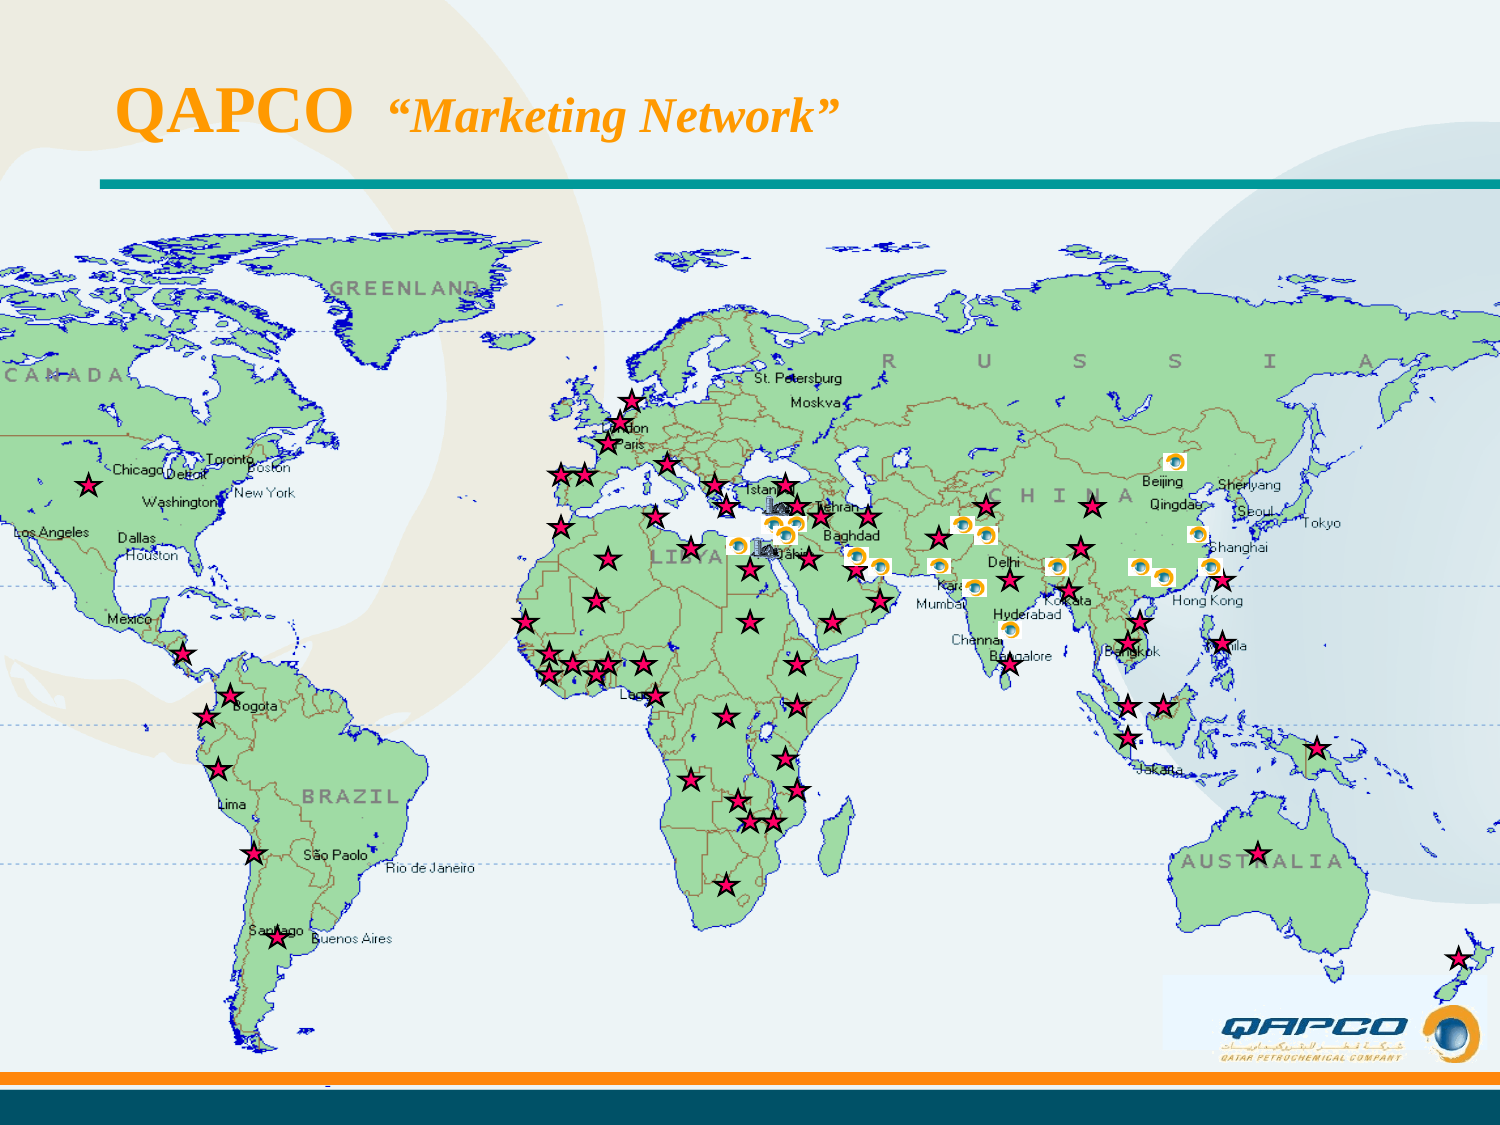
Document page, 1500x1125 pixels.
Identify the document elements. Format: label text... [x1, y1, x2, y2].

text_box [726, 452, 1223, 640]
picture [0, 0, 1500, 1089]
title QAPCO “Marketing Network” [99, 37, 1376, 176]
